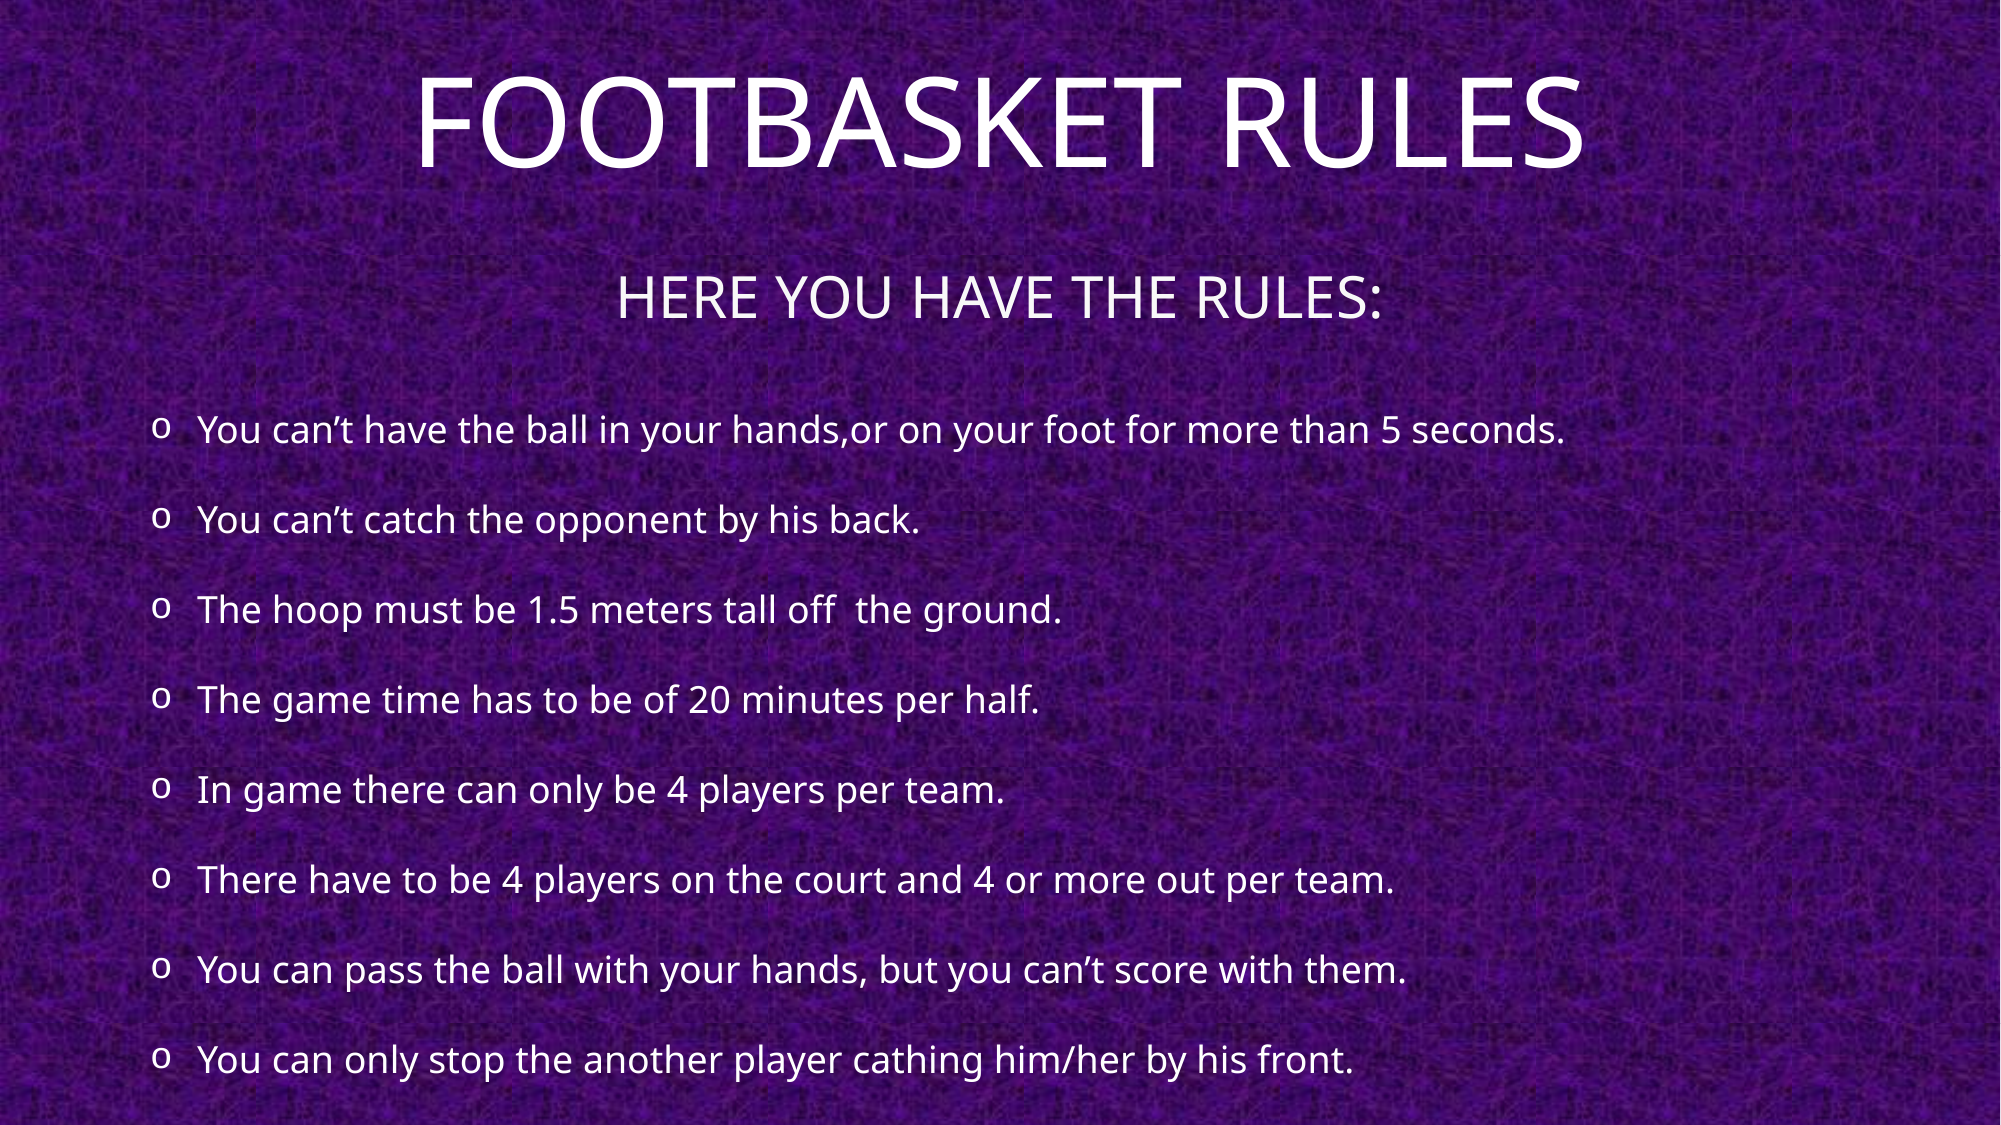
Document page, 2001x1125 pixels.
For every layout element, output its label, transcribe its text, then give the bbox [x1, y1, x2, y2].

text_box HERE YOU HAVE THE RULES: [108, 253, 1892, 338]
text_box You can’t have the ball in your hands,or on your foot for more than 5 seconds. You can’t catch the opponent by his back. The hoop must be 1.5 meters tall off the ground. The game time has to be of 20 minutes per half. In game there can only be 4 players per team. There have to be 4 players on the court and 4 or more out per team. You can pass the ball with your hands, but you can’t score with them. You can only stop the another player cathing him/her by his front. [135, 398, 1865, 1089]
text_box FOOTBASKET RULES [43, 35, 1957, 201]
picture [0, 0, 2001, 1125]
